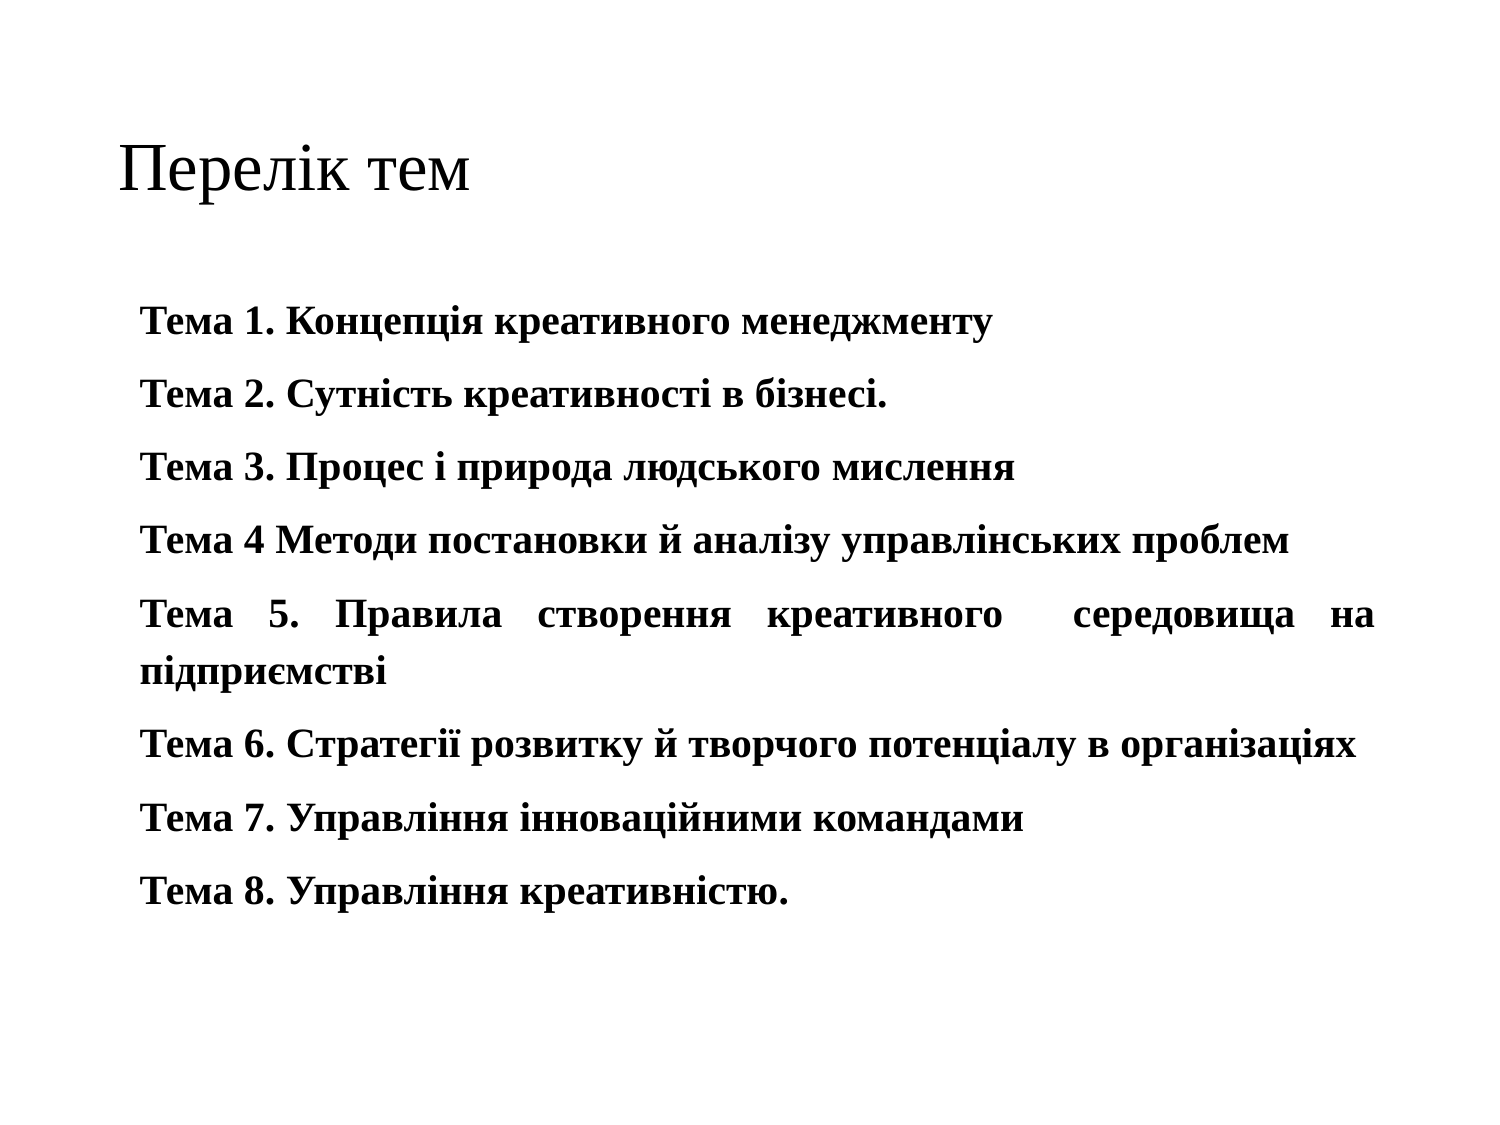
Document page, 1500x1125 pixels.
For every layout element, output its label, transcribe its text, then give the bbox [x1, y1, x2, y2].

list Тема 1. Концепція креативного менеджменту Тема 2. Сутність креативності в бізнесі. Тема 3. Процес і природа людського мислення Тема 4 Методи постановки й аналізу управлінських проблем Тема 5. Правила створення креативного середовища на підприємстві Тема 6. Стратегії розвитку й творчого потенціалу в організаціях Тема 7. Управління інноваційними командами Тема 8. Управління креативністю. [96, 277, 1391, 992]
title Перелік тем [103, 59, 1397, 278]
